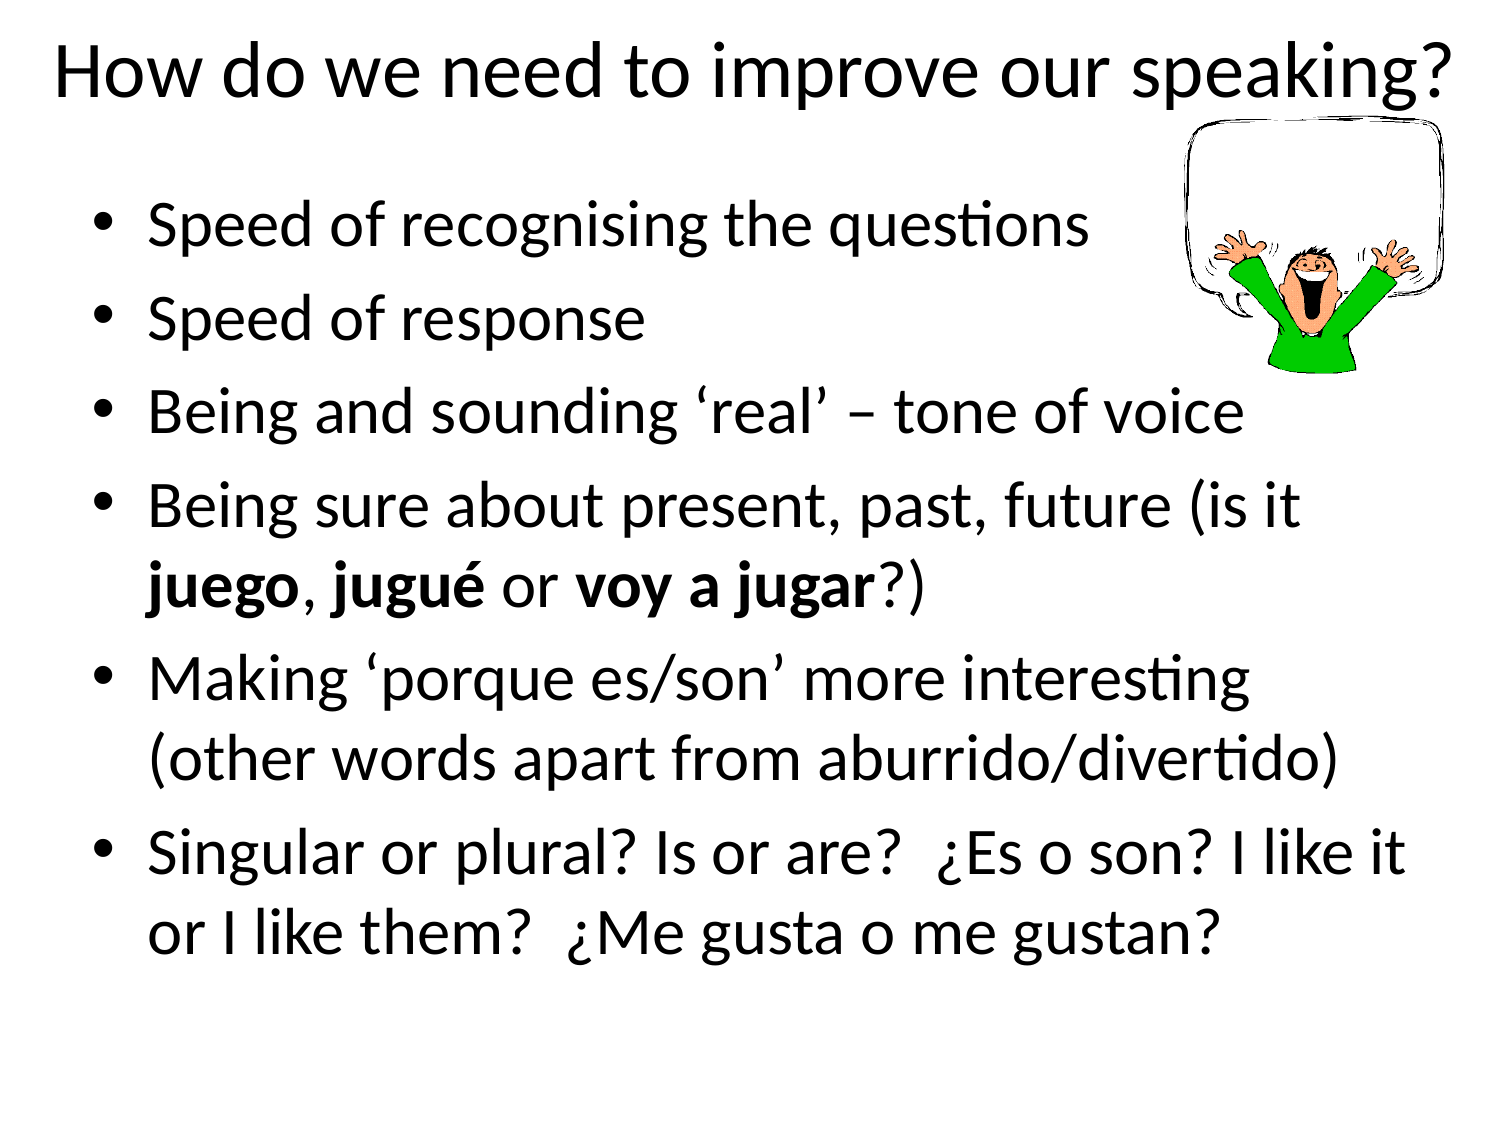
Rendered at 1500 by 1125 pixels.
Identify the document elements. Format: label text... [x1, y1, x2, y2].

title How do we need to improve our speaking? [5, 0, 1500, 160]
list Speed of recognising the questions Speed of response Being and sounding ‘real’ – tone of voice Being sure about present, past, future (is it juego, jugué or voy a jugar?) Making ‘porque es/son’ more interesting (other words apart from aburrido/divertido) Singular or plural? Is or are? ¿Es o son? I like it or I like them? ¿Me gusta o me gustan? [76, 172, 1427, 1035]
picture [1183, 113, 1445, 374]
